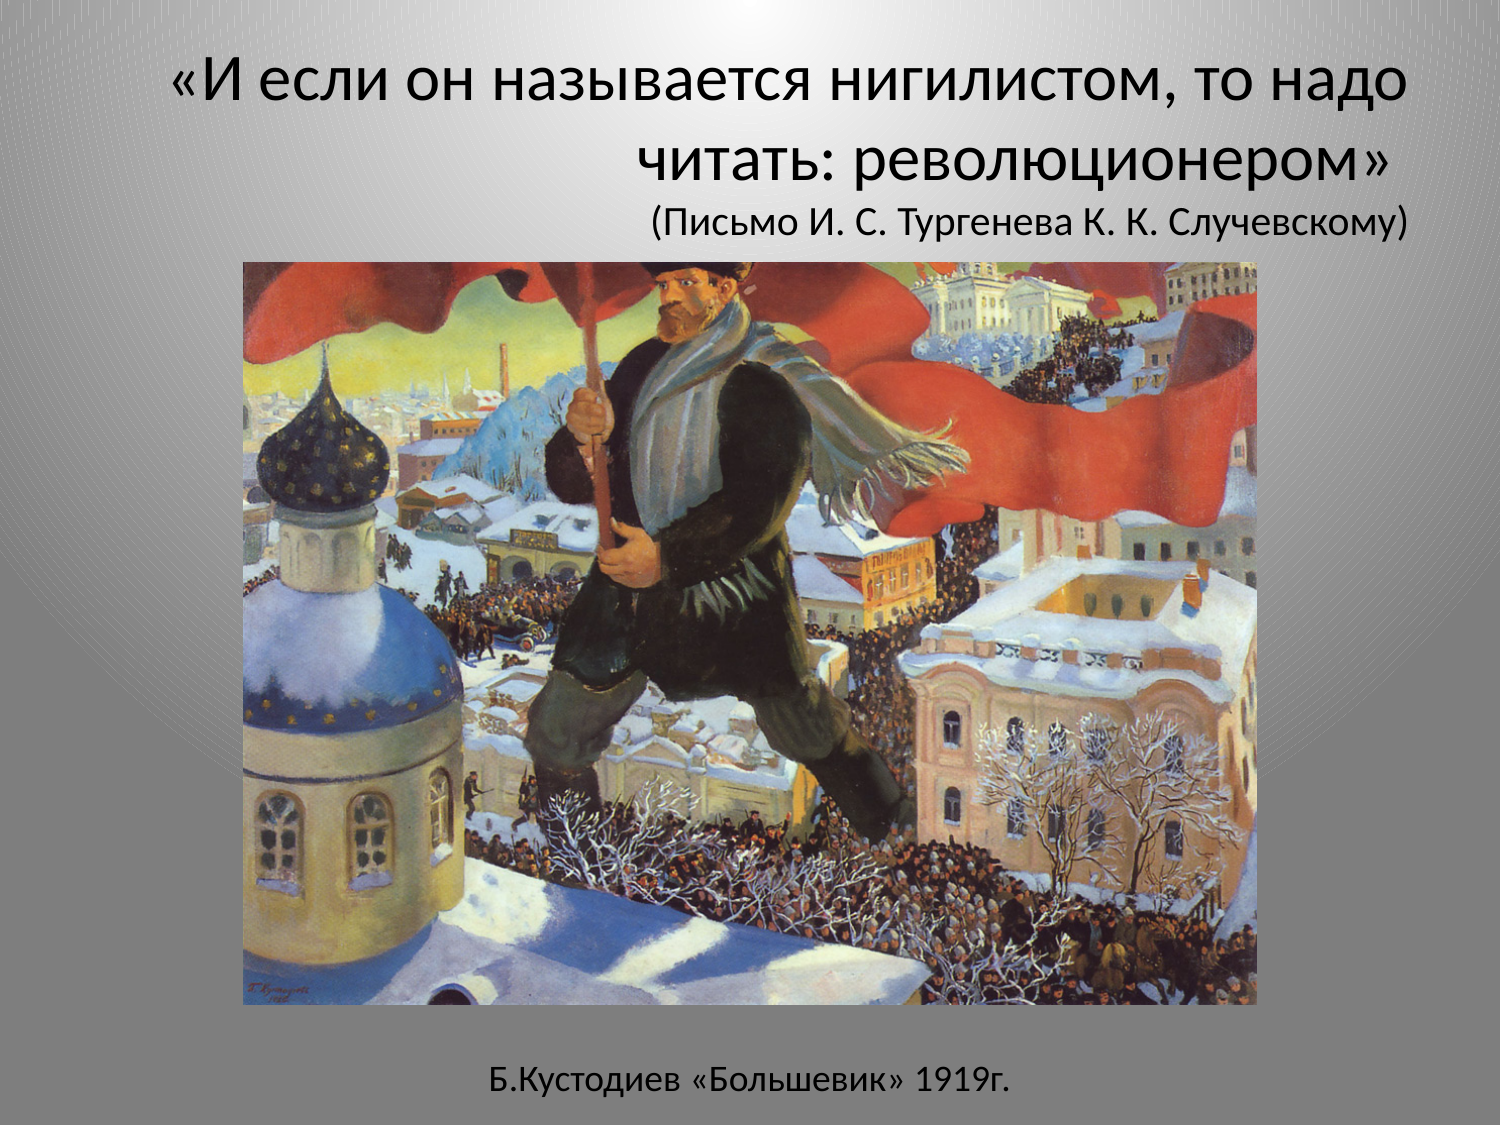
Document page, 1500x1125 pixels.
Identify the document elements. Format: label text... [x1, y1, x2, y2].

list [243, 262, 1257, 1006]
title «И если он называется нигилистом, то надо читать: революционером» (Письмо И. С. Тургенева К. К. Случевскому) [75, 45, 1425, 233]
text_box Б.Кустодиев «Большевик» 1919г. [419, 1046, 1081, 1107]
